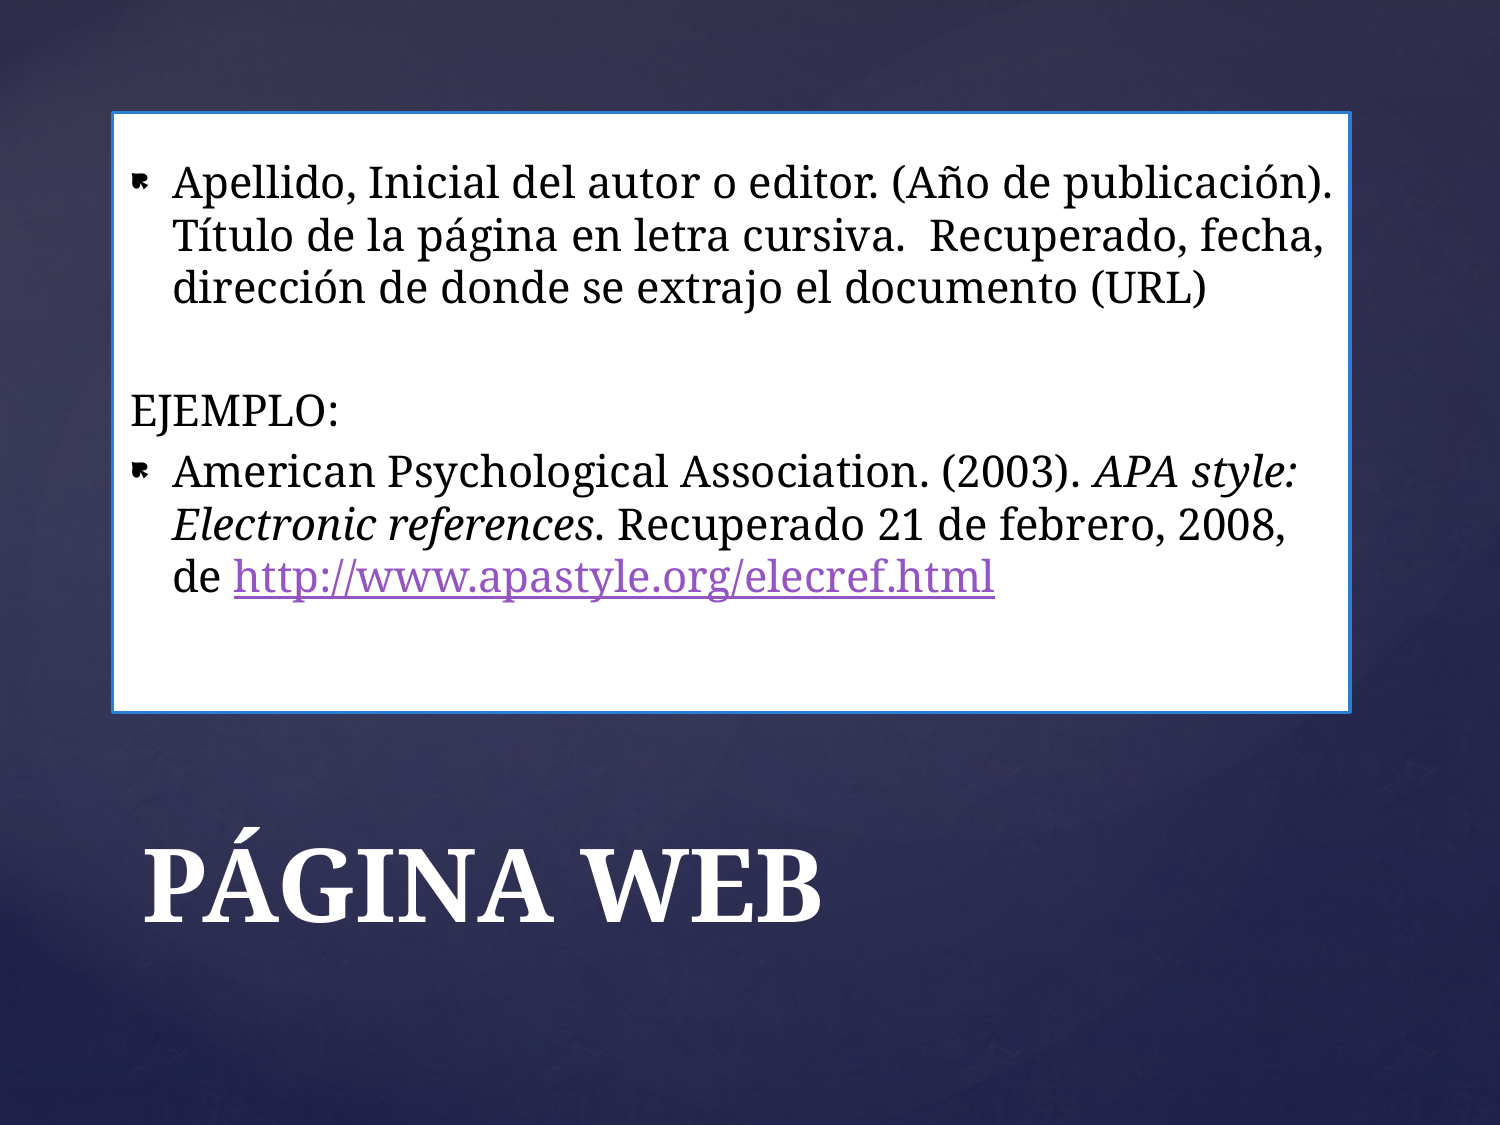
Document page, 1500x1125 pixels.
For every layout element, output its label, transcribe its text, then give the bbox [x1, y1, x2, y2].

title PÁGINA WEB [127, 800, 1365, 950]
list Apellido, Inicial del autor o editor. (Año de publicación). Título de la página en letra cursiva. Recuperado, fecha, dirección de donde se extrajo el documento (URL) EJEMPLO: American Psychological Association. (2003). APA style: Electronic references. Recuperado 21 de febrero, 2008, de http://www.apastyle.org/elecref.html [111, 111, 1352, 714]
